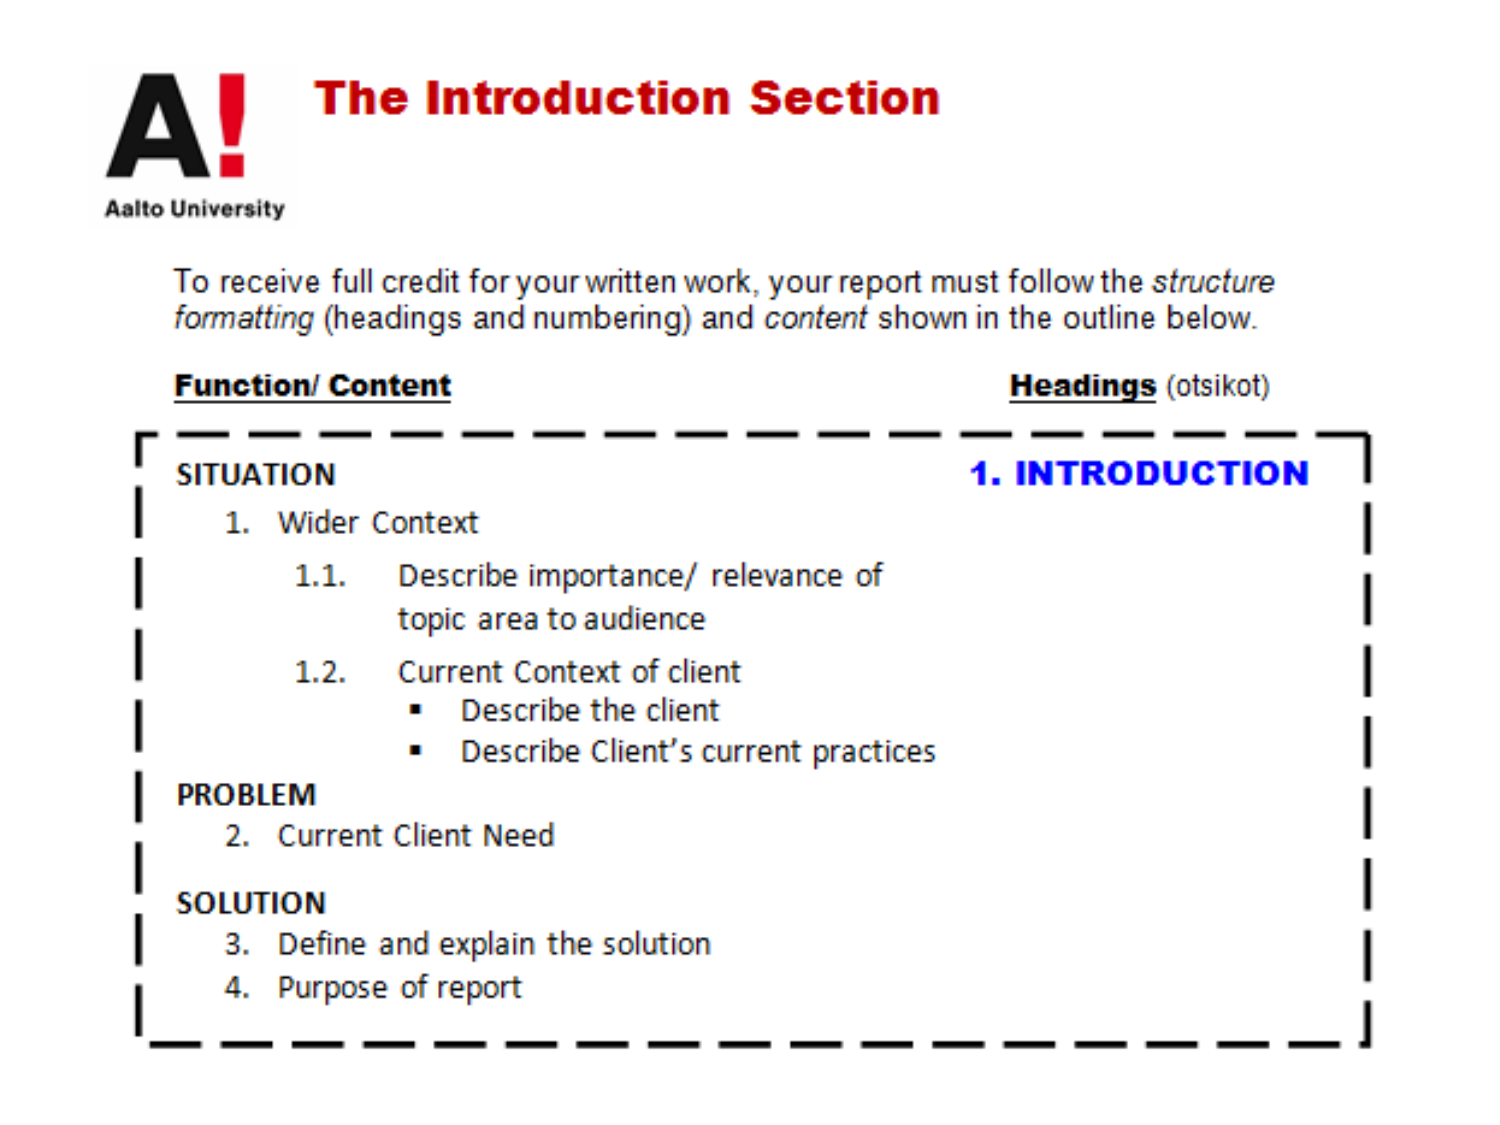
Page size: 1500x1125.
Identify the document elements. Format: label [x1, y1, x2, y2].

picture [88, 50, 1389, 1075]
